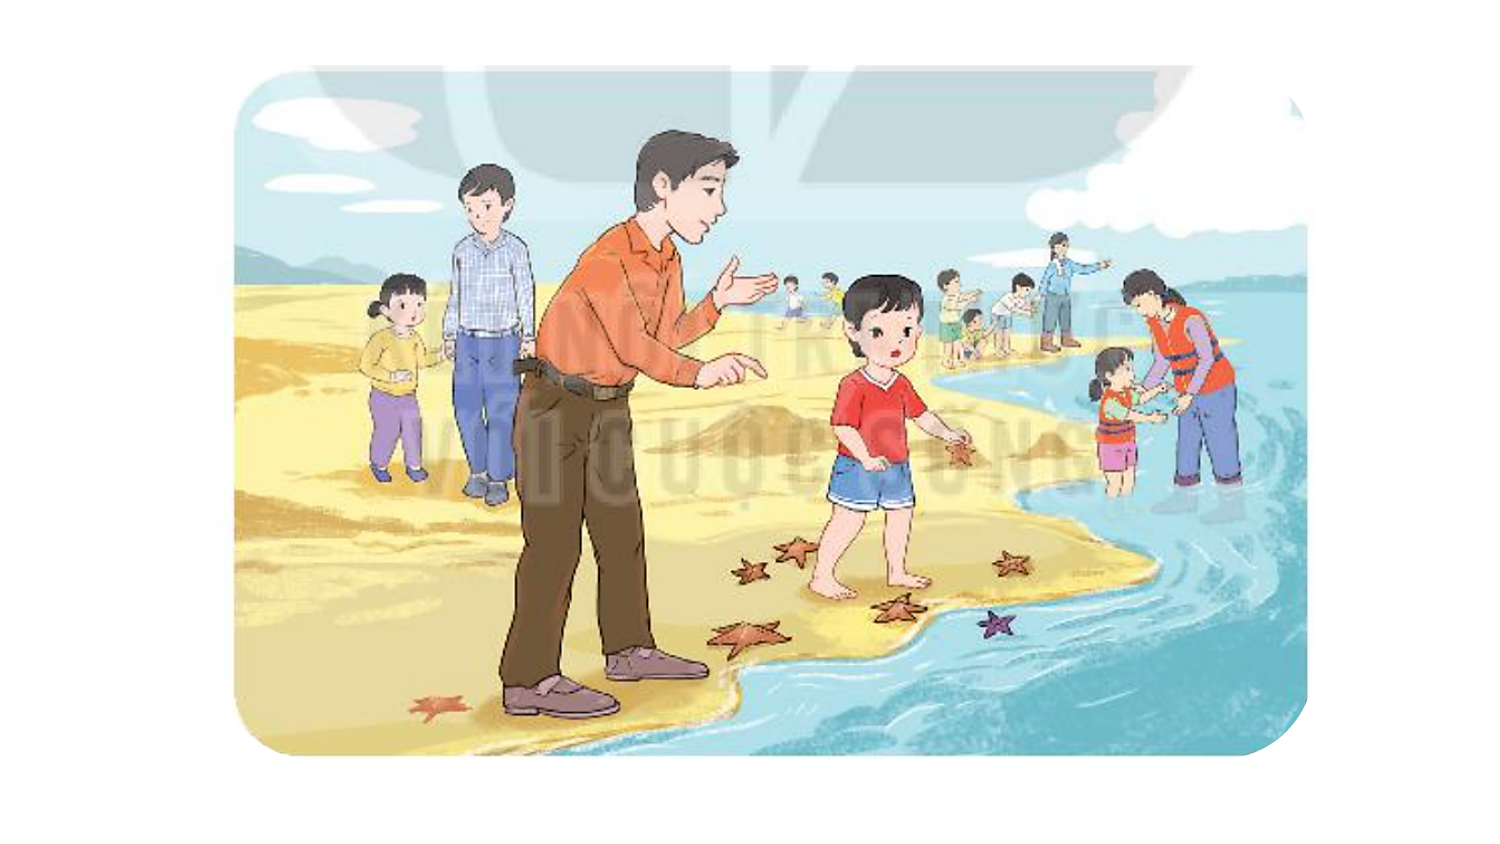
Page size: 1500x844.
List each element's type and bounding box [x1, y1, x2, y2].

picture [217, 65, 1315, 760]
